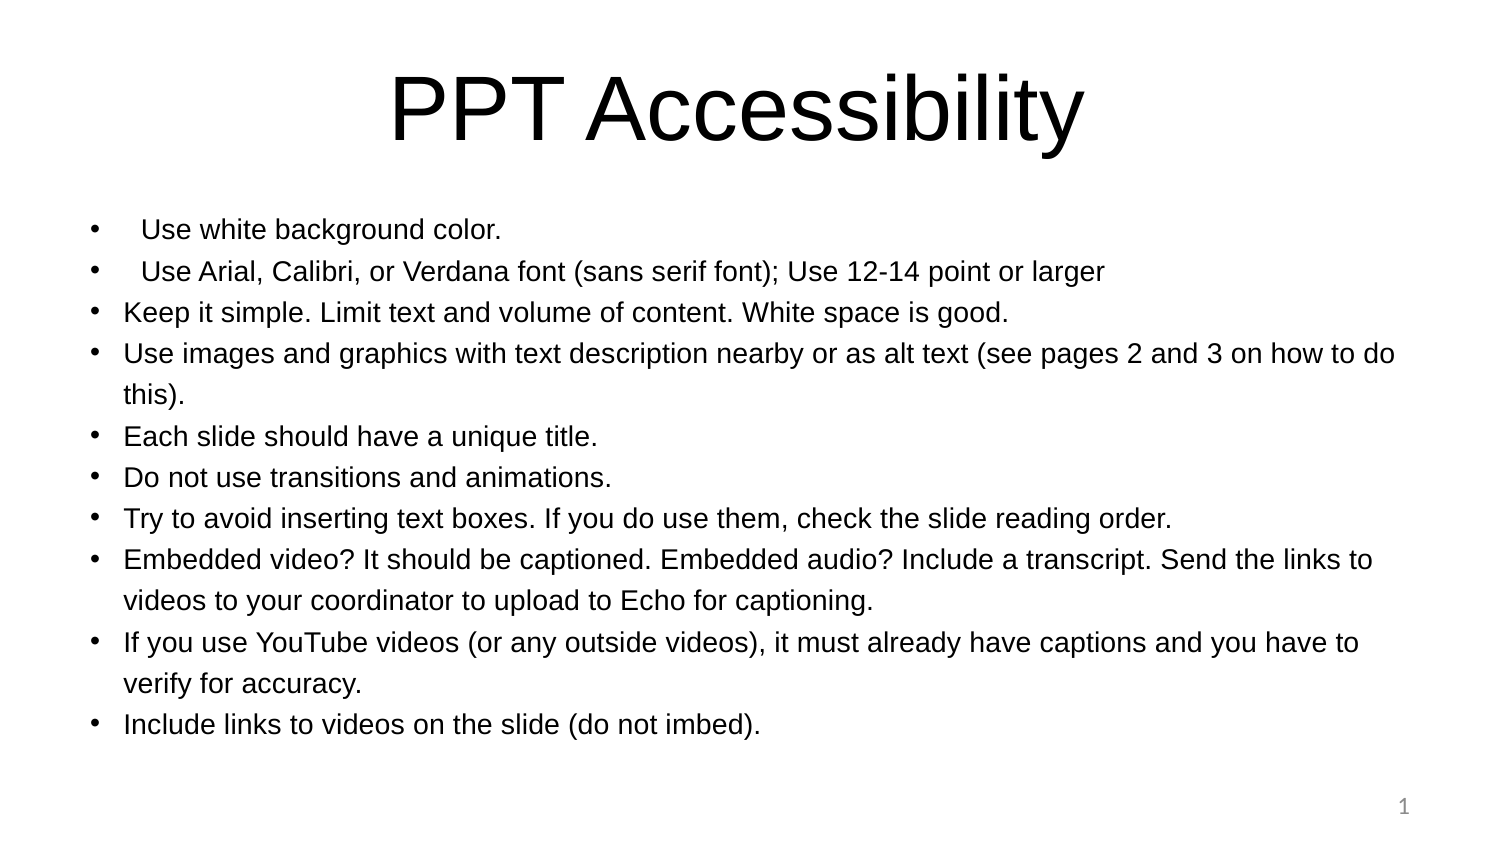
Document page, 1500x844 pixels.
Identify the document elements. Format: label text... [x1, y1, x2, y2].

list Use white background color. Use Arial, Calibri, or Verdana font (sans serif font); Use 12-14 point or larger Keep it simple. Limit text and volume of content. White space is good. Use images and graphics with text description nearby or as alt text (see pages 2 and 3 on how to do this). Each slide should have a unique title. Do not use transitions and animations. Try to avoid inserting text boxes. If you do use them, check the slide reading order. Embedded video? It should be captioned. Embedded audio? Include a transcript. Send the links to videos to your coordinator to upload to Echo for captioning. If you use YouTube videos (or any outside videos), it must already have captions and you have to verify for accuracy. Include links to videos on the slide (do not imbed). [75, 196, 1425, 754]
title PPT Accessibility [75, 33, 1425, 175]
slide_number 1 [1074, 782, 1425, 827]
